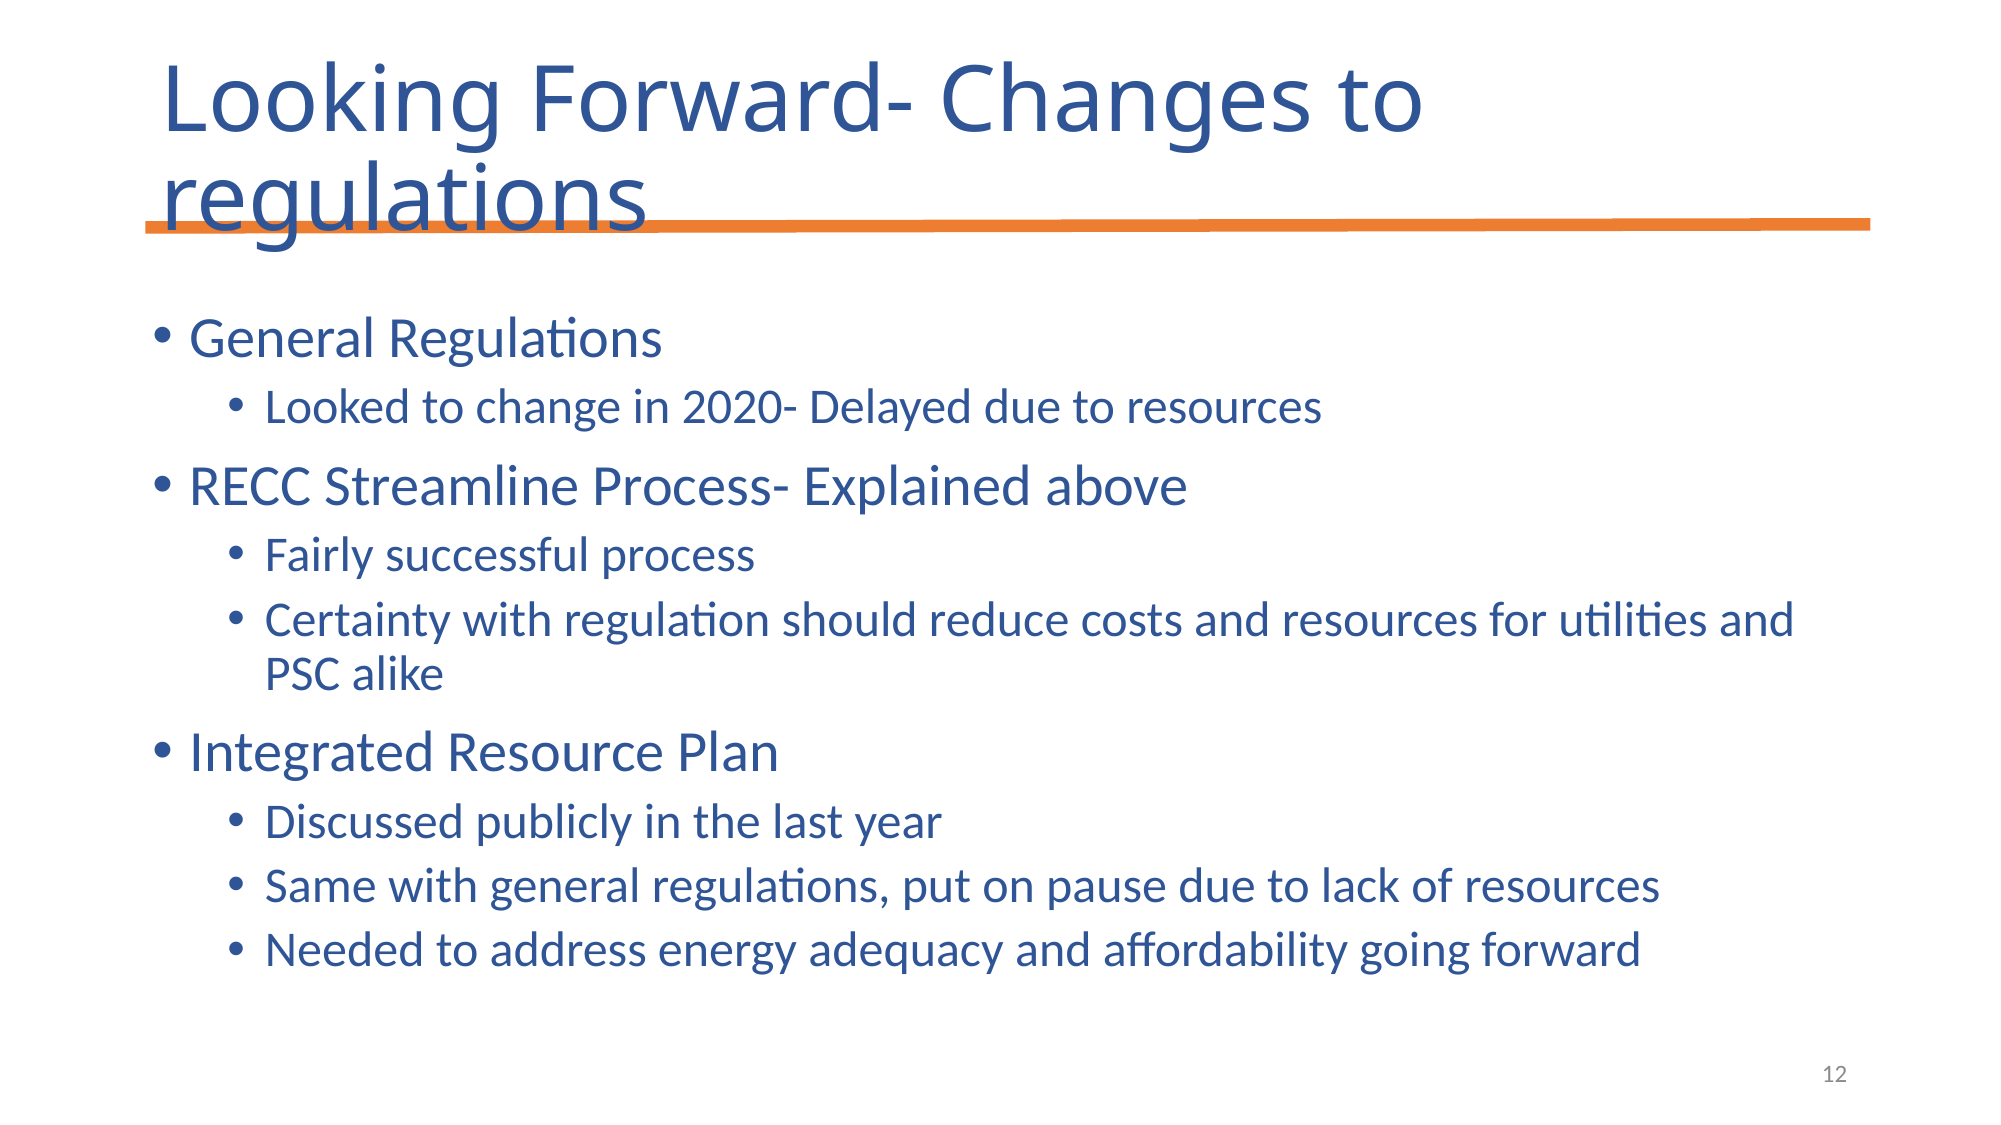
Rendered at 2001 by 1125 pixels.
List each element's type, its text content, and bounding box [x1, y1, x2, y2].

title Looking Forward- Changes to regulations [145, 42, 1871, 260]
list General Regulations Looked to change in 2020- Delayed due to resources RECC Streamline Process- Explained above Fairly successful process Certainty with regulation should reduce costs and resources for utilities and PSC alike Integrated Resource Plan Discussed publicly in the last year Same with general regulations, put on pause due to lack of resources Needed to address energy adequacy and affordability going forward [137, 299, 1863, 1014]
slide_number 12 [1412, 1042, 1863, 1103]
